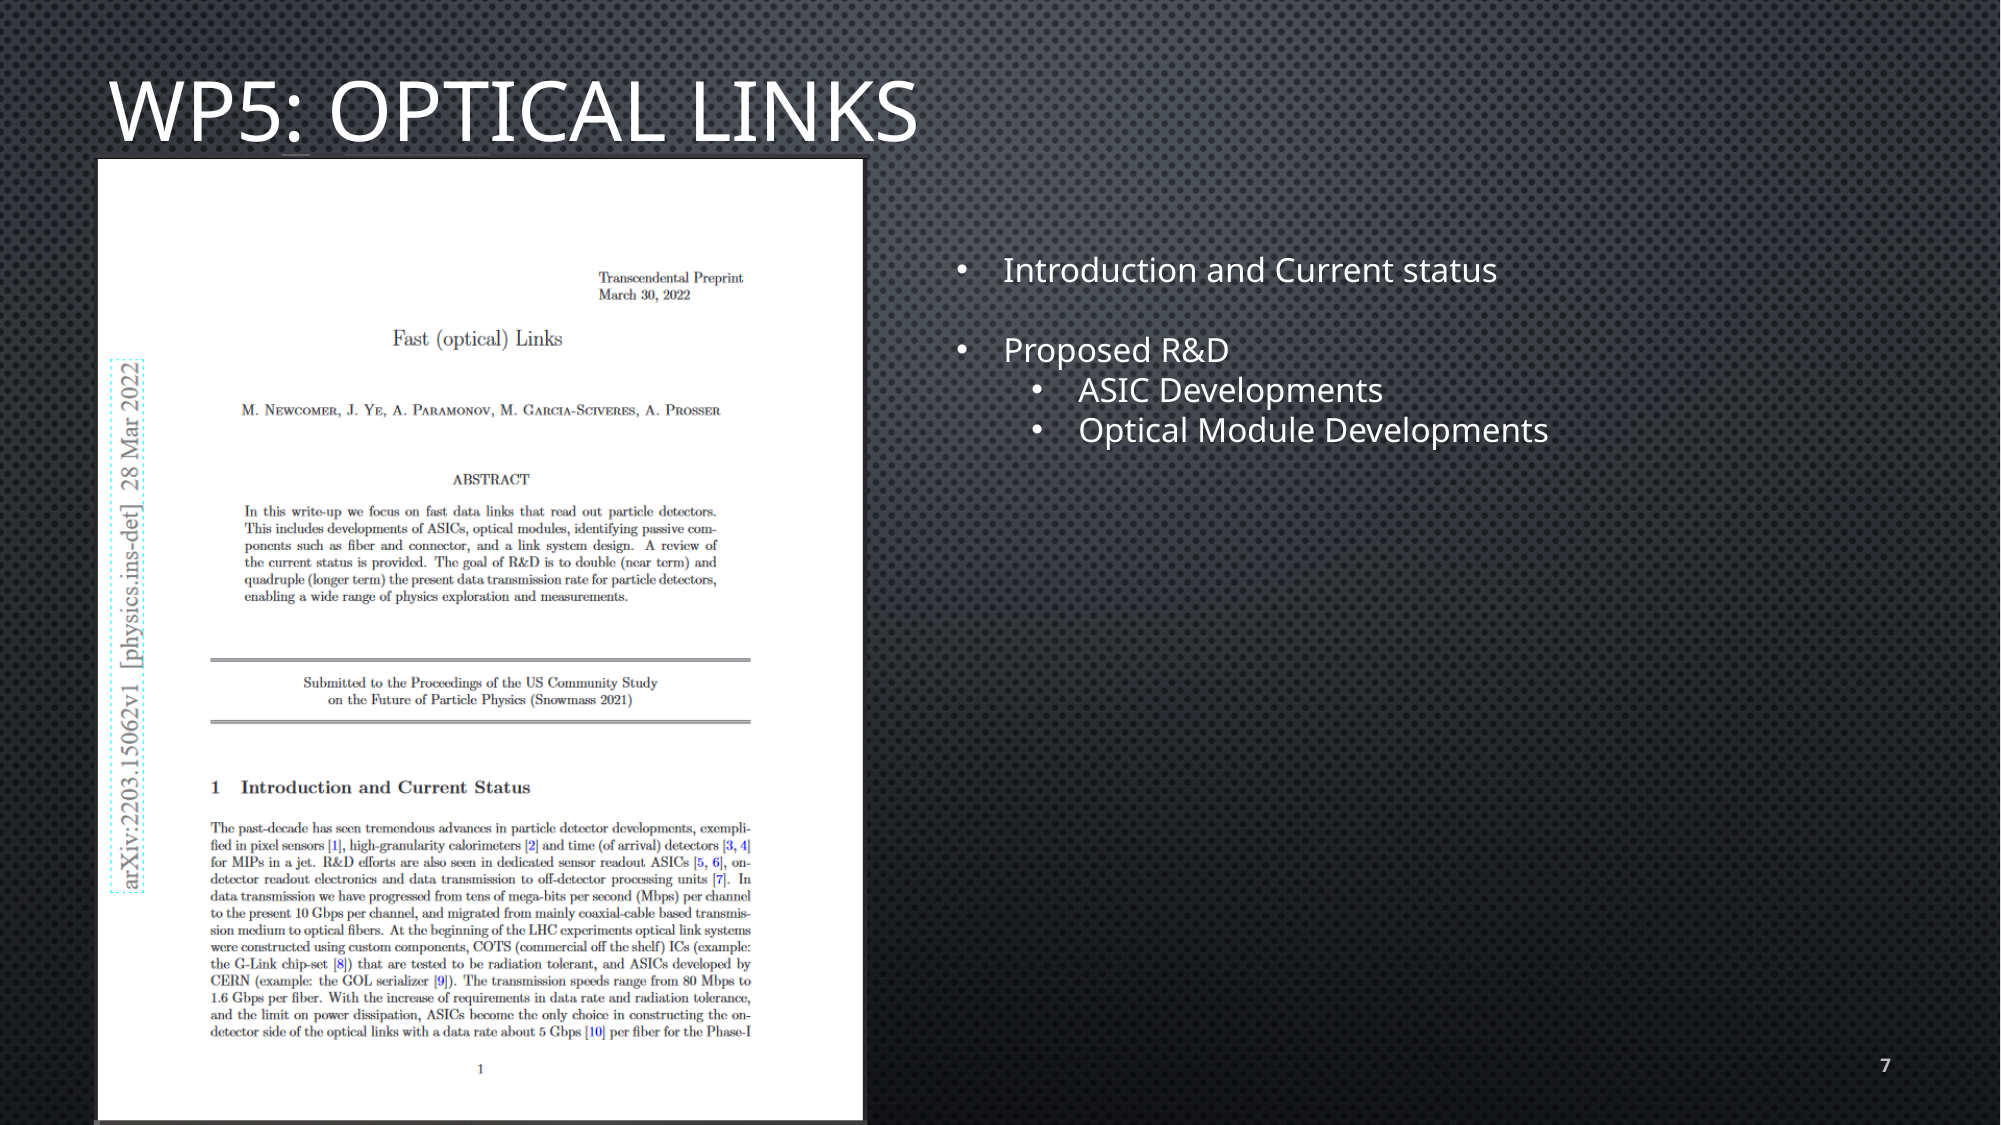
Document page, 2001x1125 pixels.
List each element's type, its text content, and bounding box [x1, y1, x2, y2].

picture [93, 154, 868, 1125]
title WP5: Optical links [93, 0, 1907, 218]
slide_number 7 [1835, 1036, 1907, 1097]
text_box Introduction and Current status Proposed R&D ASIC Developments Optical Module Developments [941, 242, 1836, 537]
